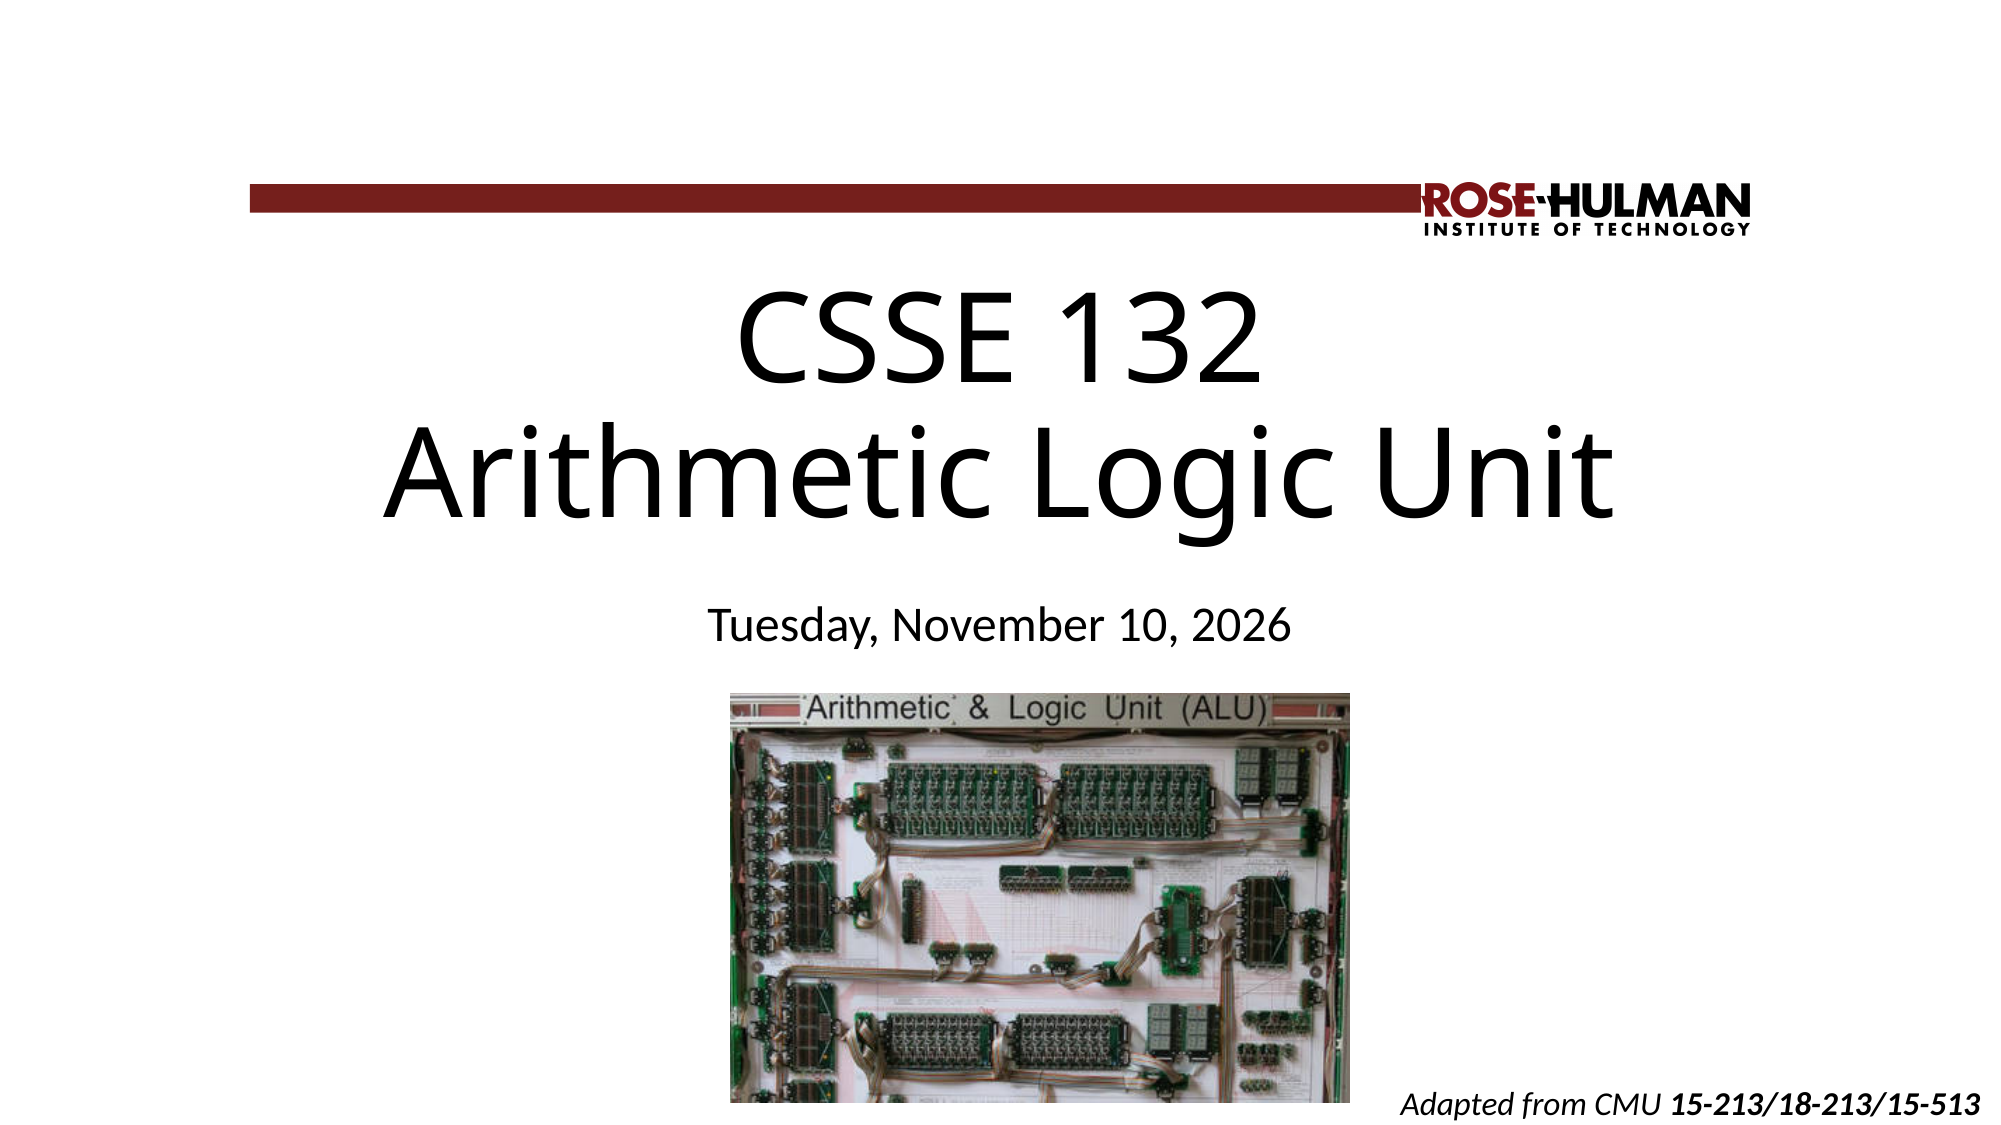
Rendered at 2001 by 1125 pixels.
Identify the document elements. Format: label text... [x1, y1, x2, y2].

subtitle Thursday, March 18, 2021 [249, 590, 1750, 863]
text_box Adapted from CMU 15-213/18-213/15-513 [1385, 1074, 1996, 1125]
title CSSE 132 Arithmetic Logic Unit [204, 160, 1796, 553]
picture [730, 693, 1350, 1103]
